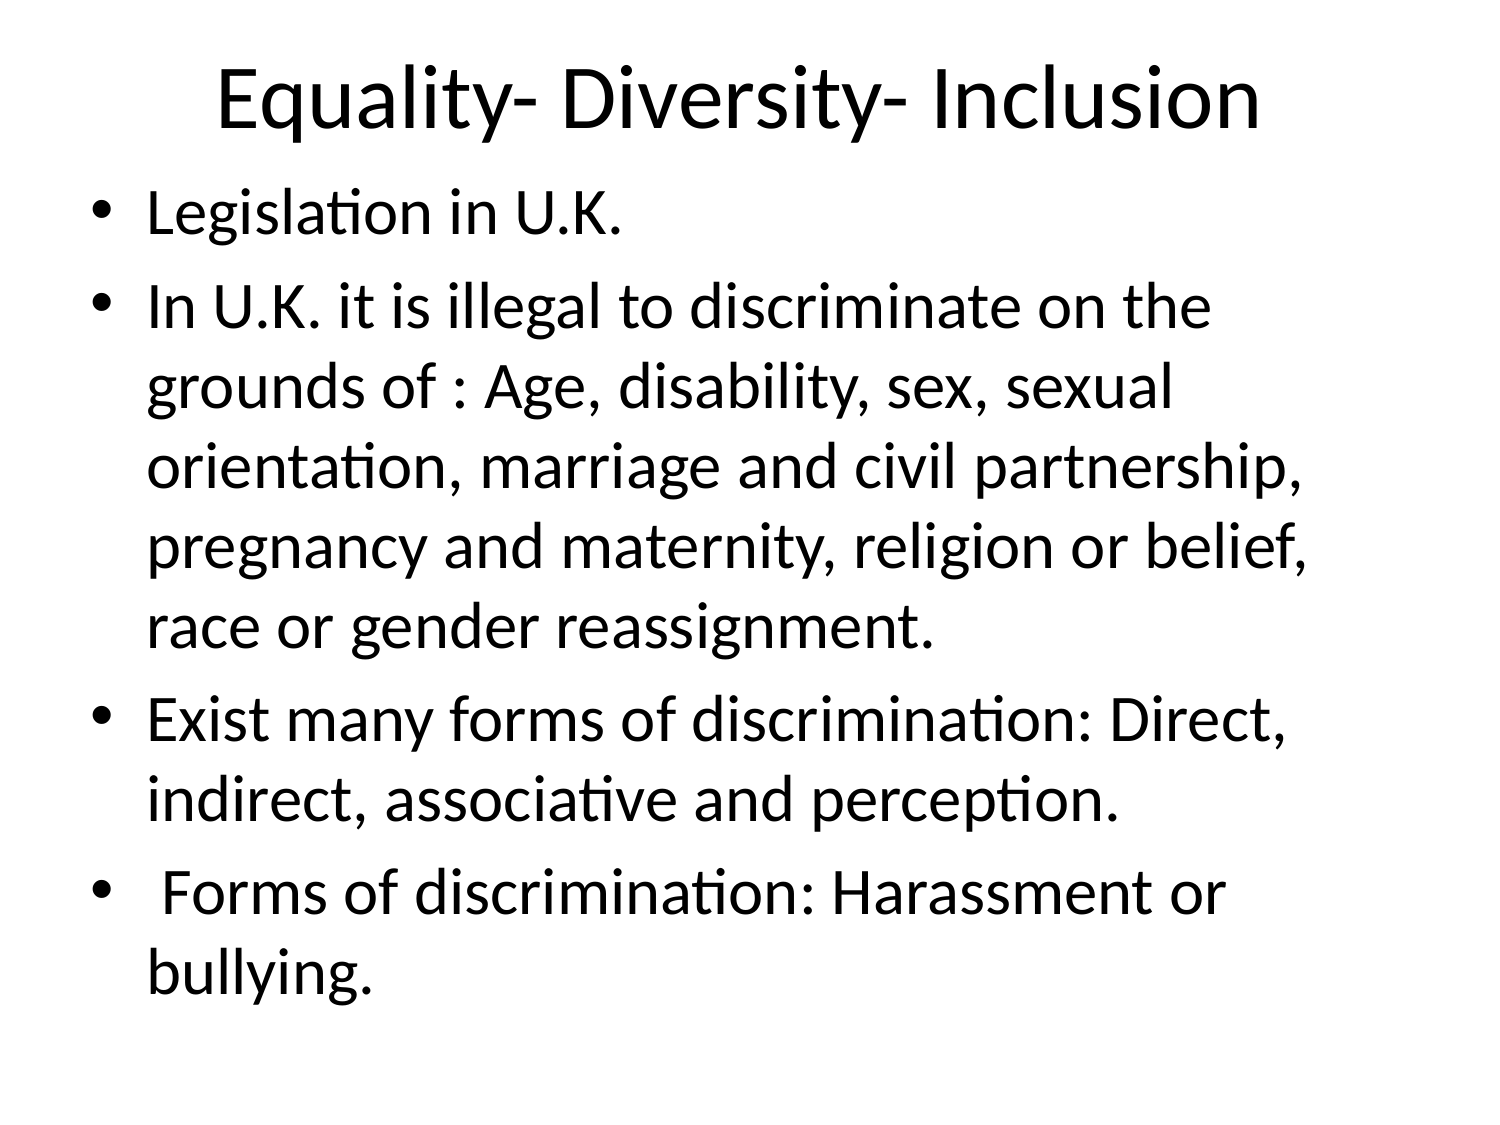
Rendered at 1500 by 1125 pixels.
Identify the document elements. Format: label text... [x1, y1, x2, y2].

title Equality- Diversity- Inclusion [64, 0, 1415, 186]
list Legislation in U.K. In U.K. it is illegal to discriminate on the grounds of : Age, disability, sex, sexual orientation, marriage and civil partnership, pregnancy and maternity, religion or belief, race or gender reassignment. Exist many forms of discrimination: Direct, indirect, associative and perception. Forms of discrimination: Harassment or bullying. [75, 160, 1425, 1125]
